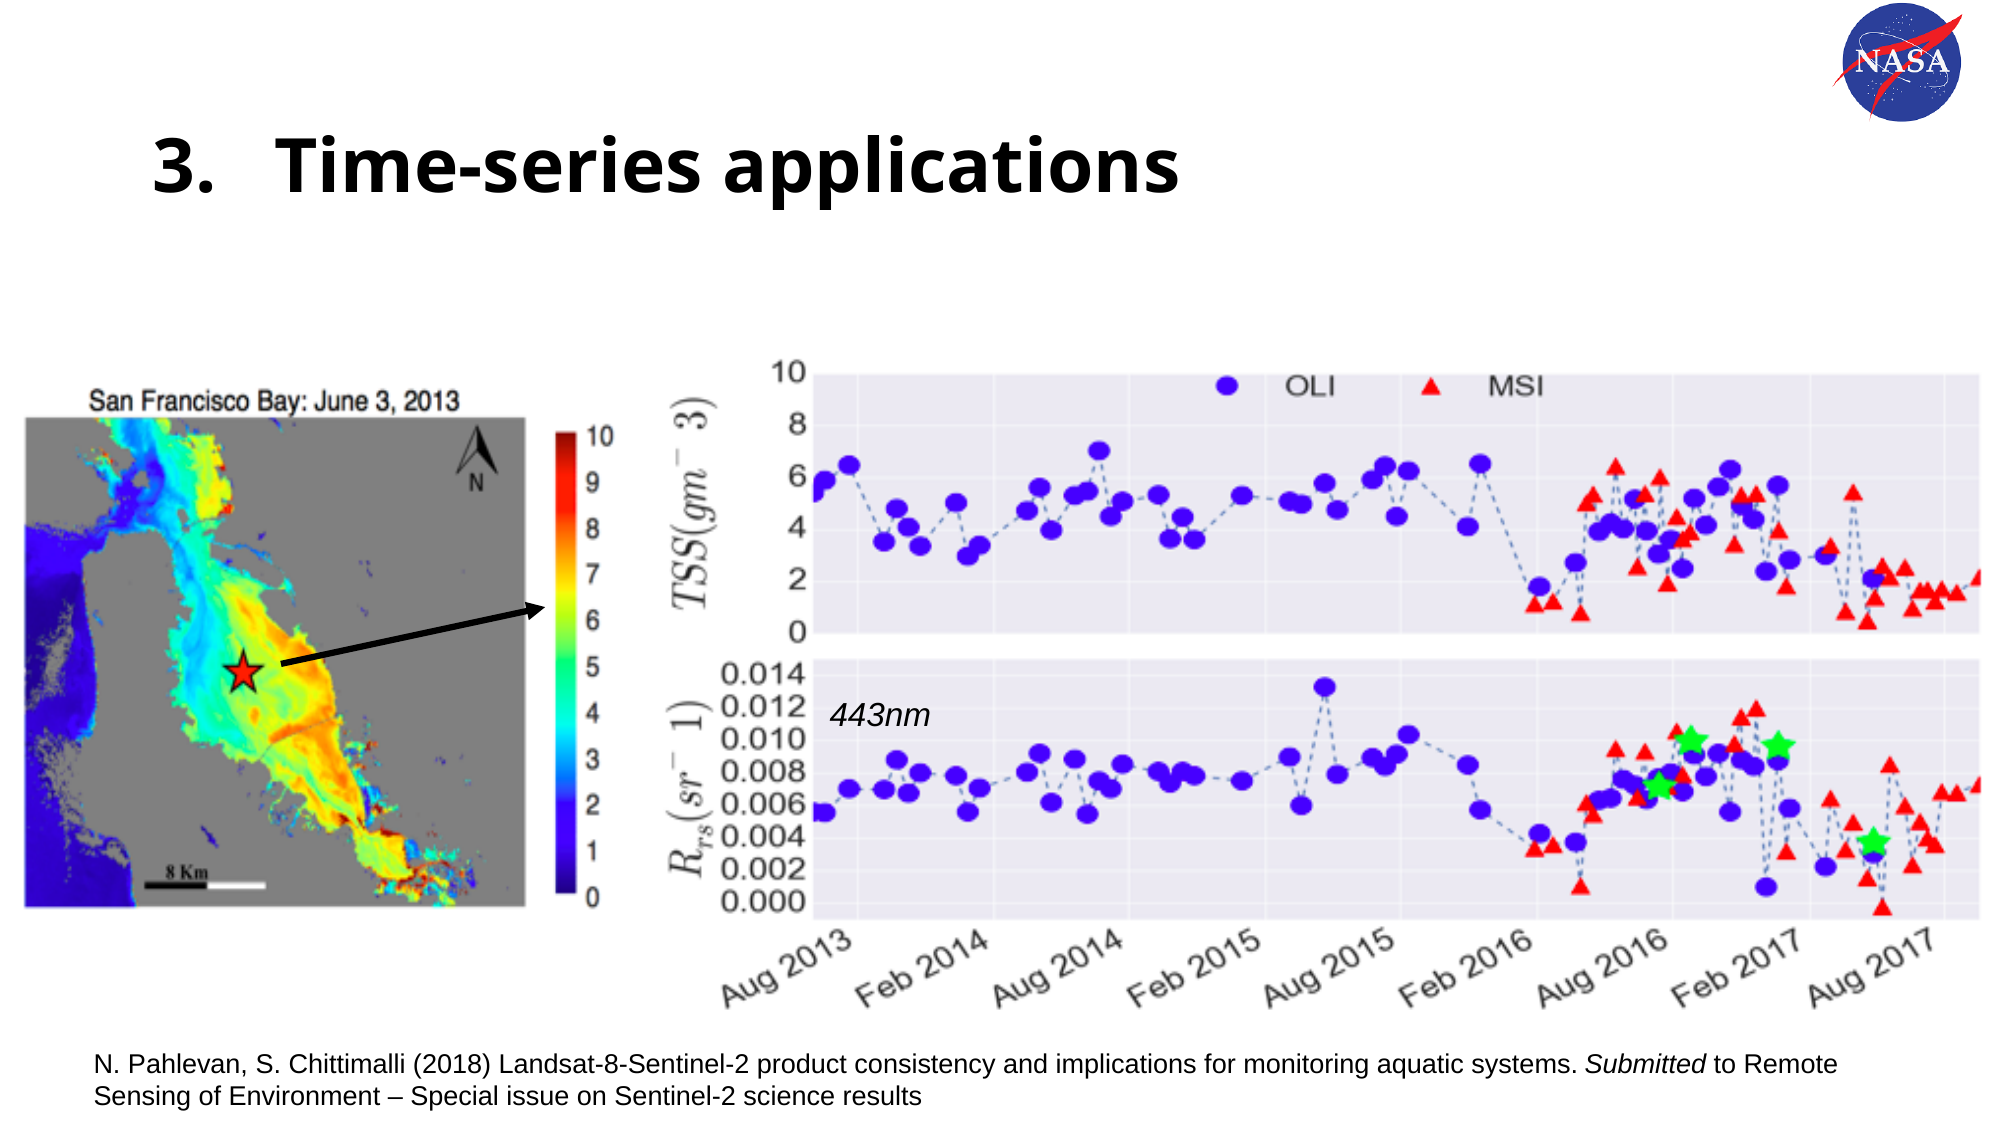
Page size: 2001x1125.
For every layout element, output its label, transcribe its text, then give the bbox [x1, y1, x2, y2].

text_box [280, 607, 546, 664]
picture [0, 331, 2000, 1039]
picture [1828, 0, 1979, 125]
title Time-series applications [137, 59, 1863, 278]
text_box N. Pahlevan, S. Chittimalli (2018) Landsat-8-Sentinel-2 product consistency and implications for monitoring aquatic systems. Submitted to Remote Sensing of Environment – Special issue on Sentinel-2 science results [78, 1039, 1922, 1119]
